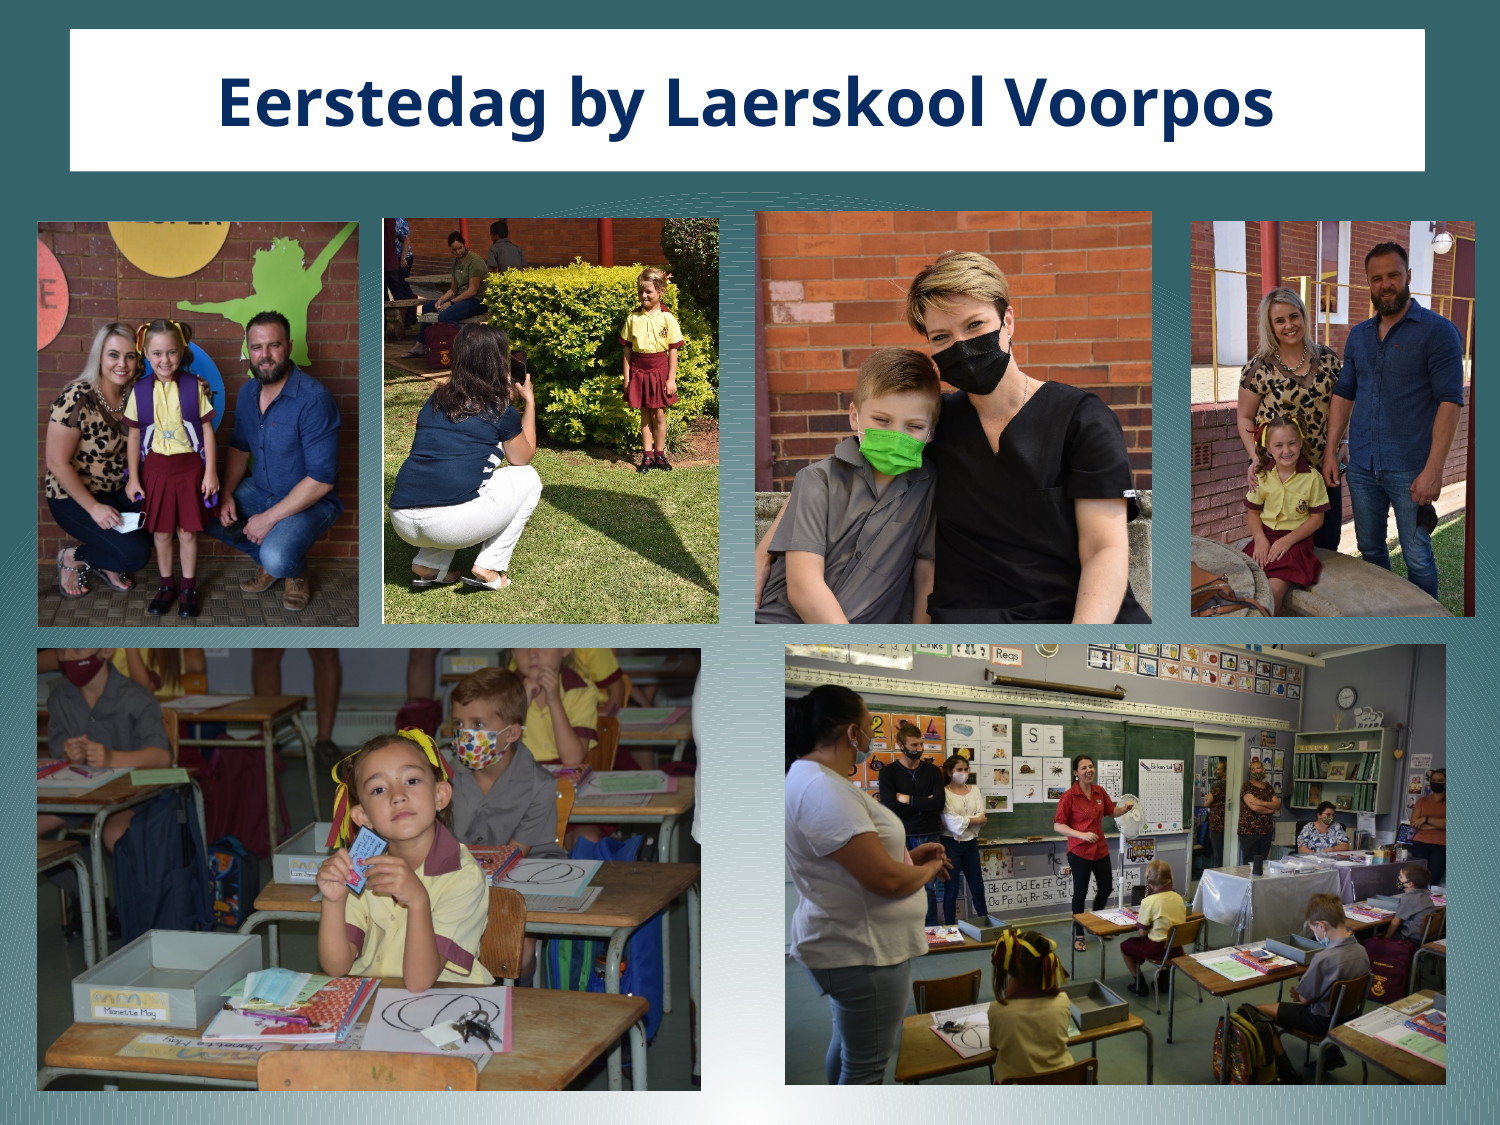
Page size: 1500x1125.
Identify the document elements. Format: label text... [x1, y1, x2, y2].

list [755, 211, 1153, 624]
picture [1191, 220, 1475, 617]
picture [0, 217, 720, 627]
title Eerstedag by Laerskool Voorpos [69, 29, 1425, 172]
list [37, 648, 701, 1091]
picture [785, 643, 1446, 1085]
